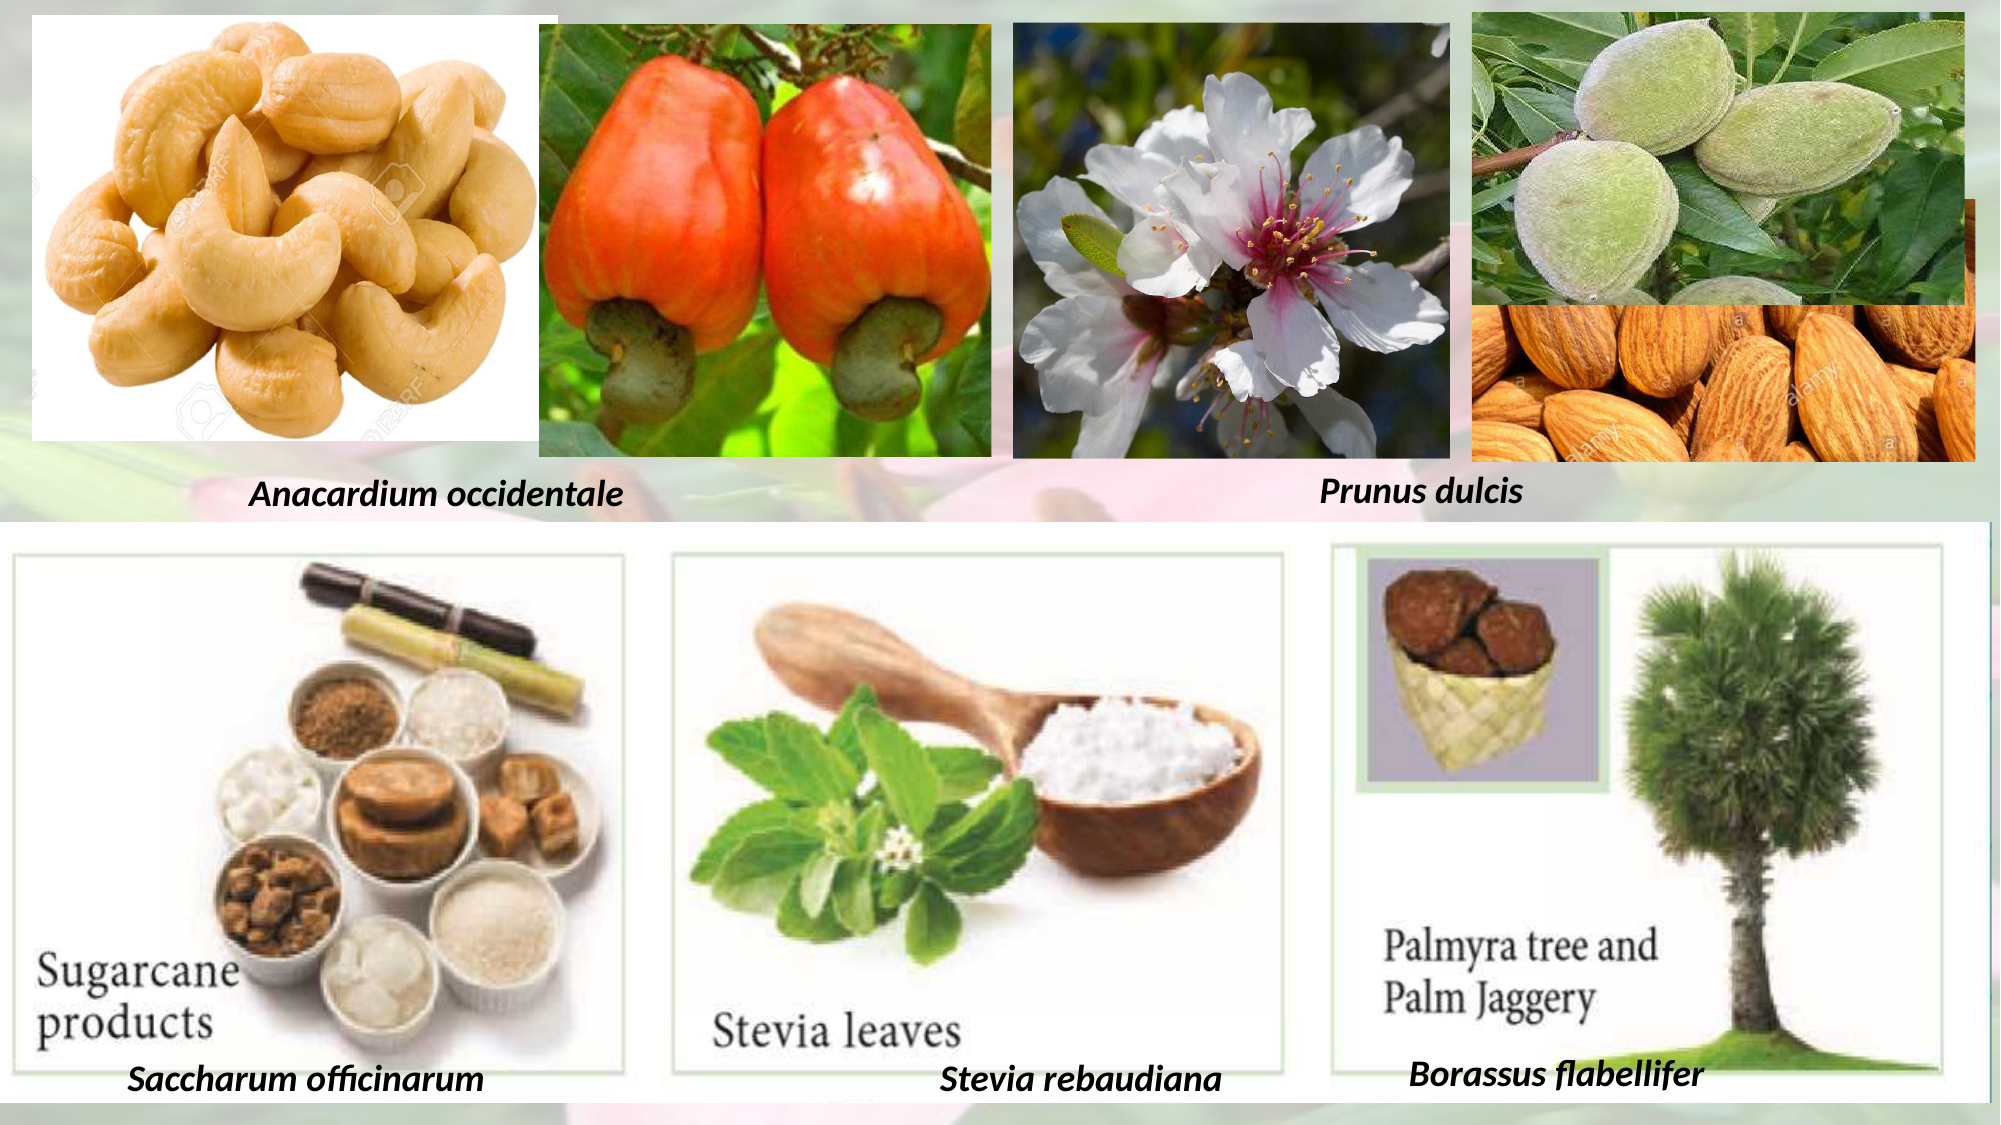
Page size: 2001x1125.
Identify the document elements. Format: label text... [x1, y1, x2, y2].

picture [1013, 22, 1450, 459]
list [0, 522, 1992, 1103]
picture [31, 14, 992, 457]
picture [1471, 12, 1976, 462]
text_box Prunus dulcis [1304, 458, 1547, 519]
text_box Anacardium occidentale [234, 461, 648, 522]
text_box Stevia rebaudiana [925, 1103, 1247, 1107]
text_box Saccharum officinarum [112, 1103, 509, 1107]
